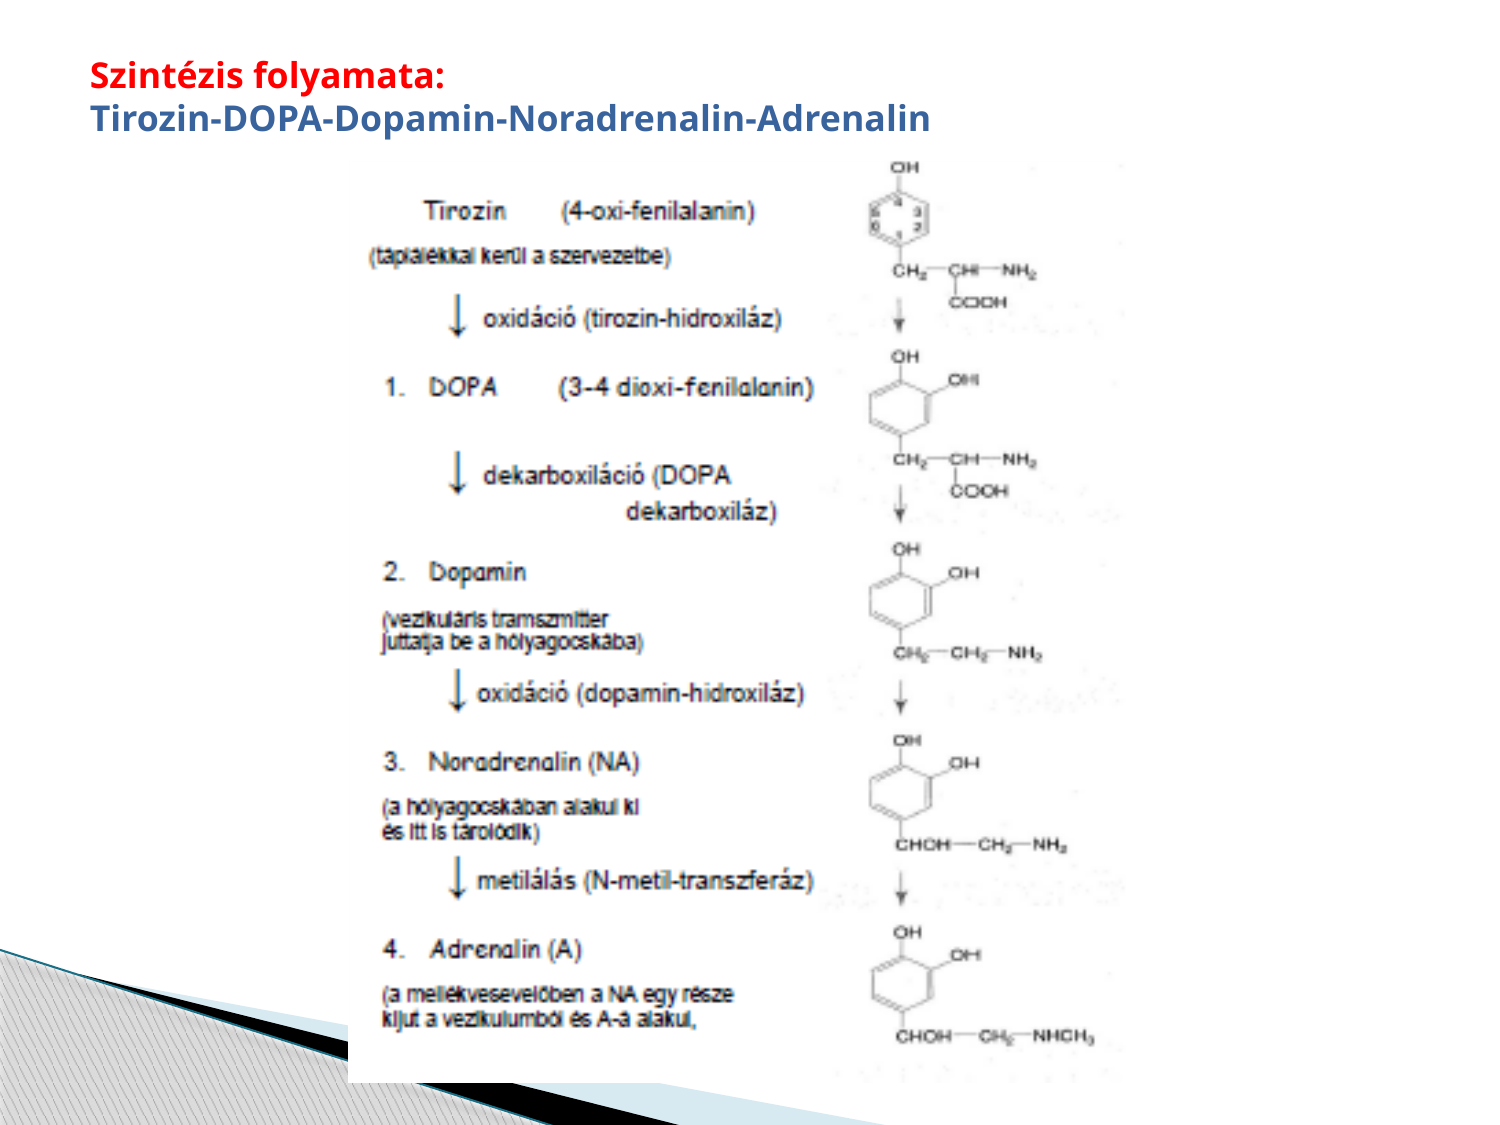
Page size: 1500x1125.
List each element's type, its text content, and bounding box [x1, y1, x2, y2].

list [348, 160, 1129, 1083]
title Szintézis folyamata: Tirozin-DOPA-Dopamin-Noradrenalin-Adrenalin [75, 45, 1425, 233]
